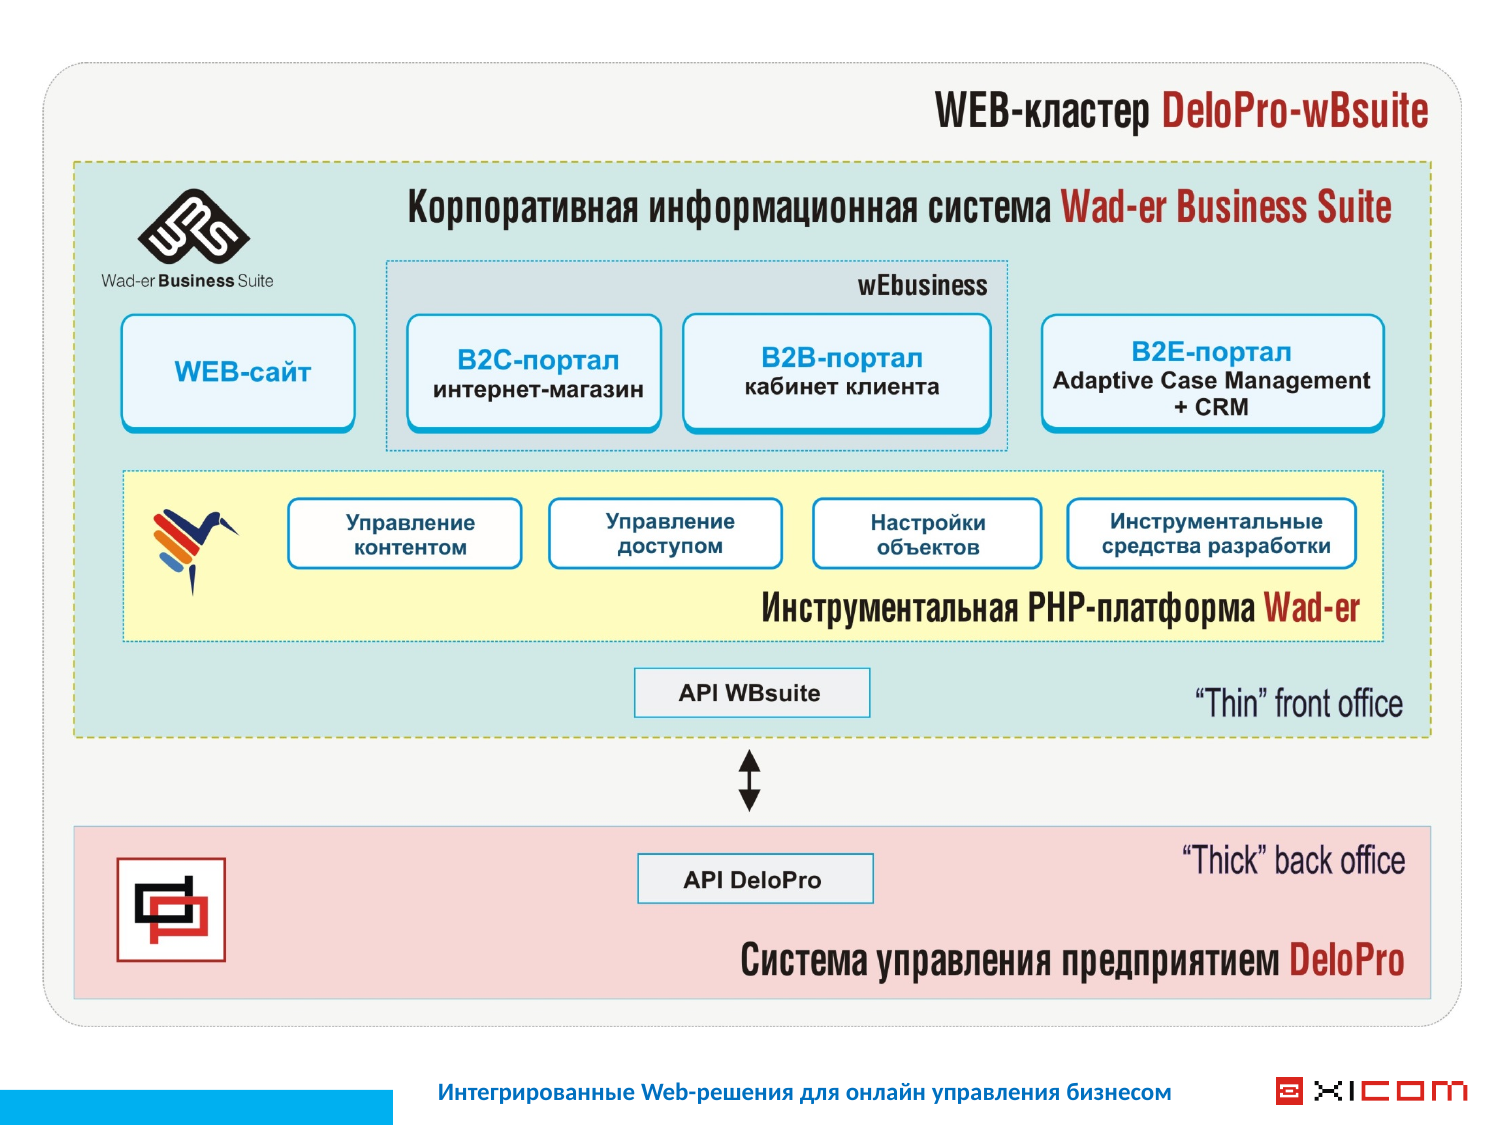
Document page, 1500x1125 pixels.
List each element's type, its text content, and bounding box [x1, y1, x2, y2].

text_box Интегрированные Web-решения для онлайн управления бизнесом [437, 1074, 1206, 1105]
picture [41, 62, 1463, 1027]
picture [1268, 1071, 1475, 1111]
text_box [0, 1088, 395, 1125]
